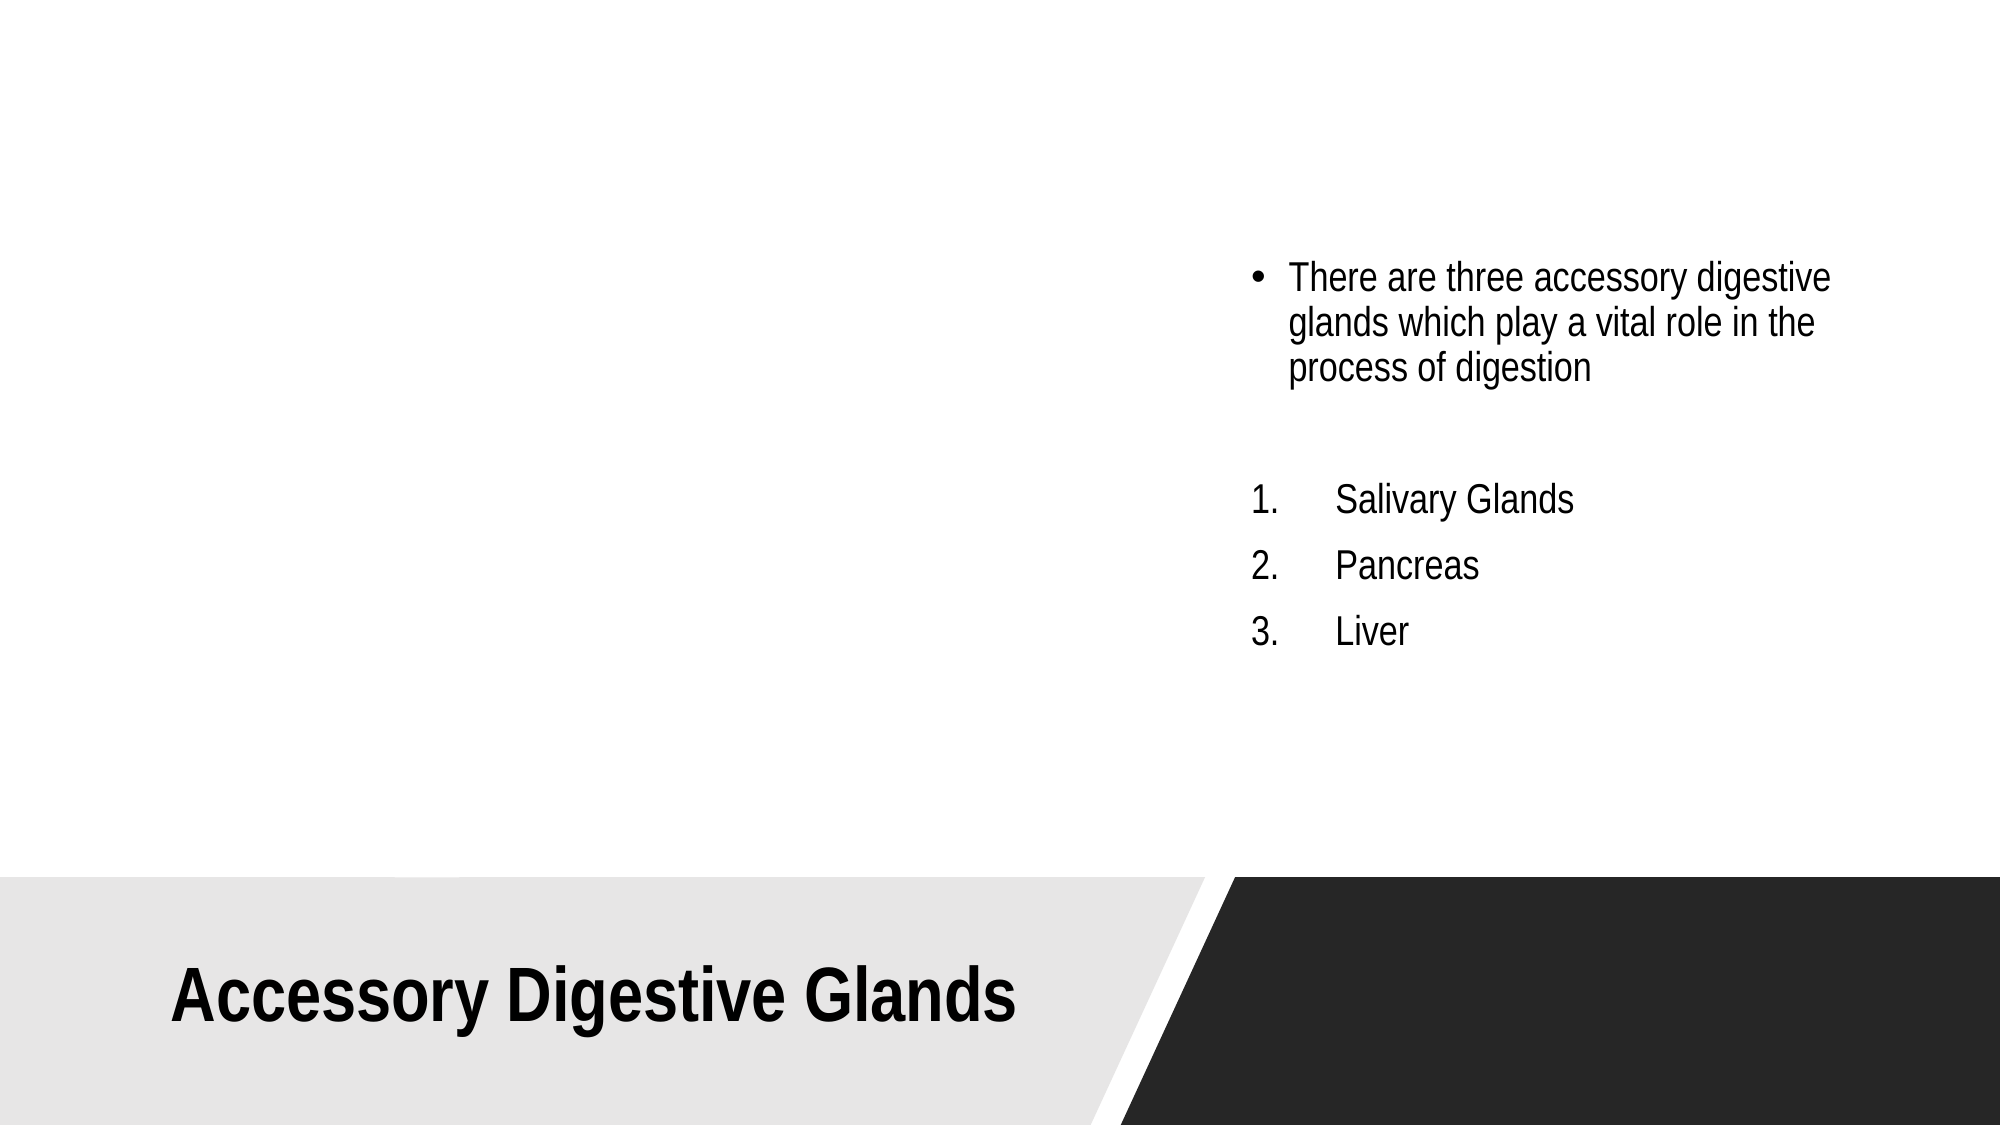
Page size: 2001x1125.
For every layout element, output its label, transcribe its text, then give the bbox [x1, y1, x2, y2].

text_box [0, 875, 1207, 1125]
list There are three accessory digestive glands which play a vital role in the process of digestion Salivary Glands Pancreas Liver [1236, 158, 1894, 818]
title Accessory Digestive Glands [155, 907, 1090, 1087]
text_box [1119, 875, 2000, 1125]
